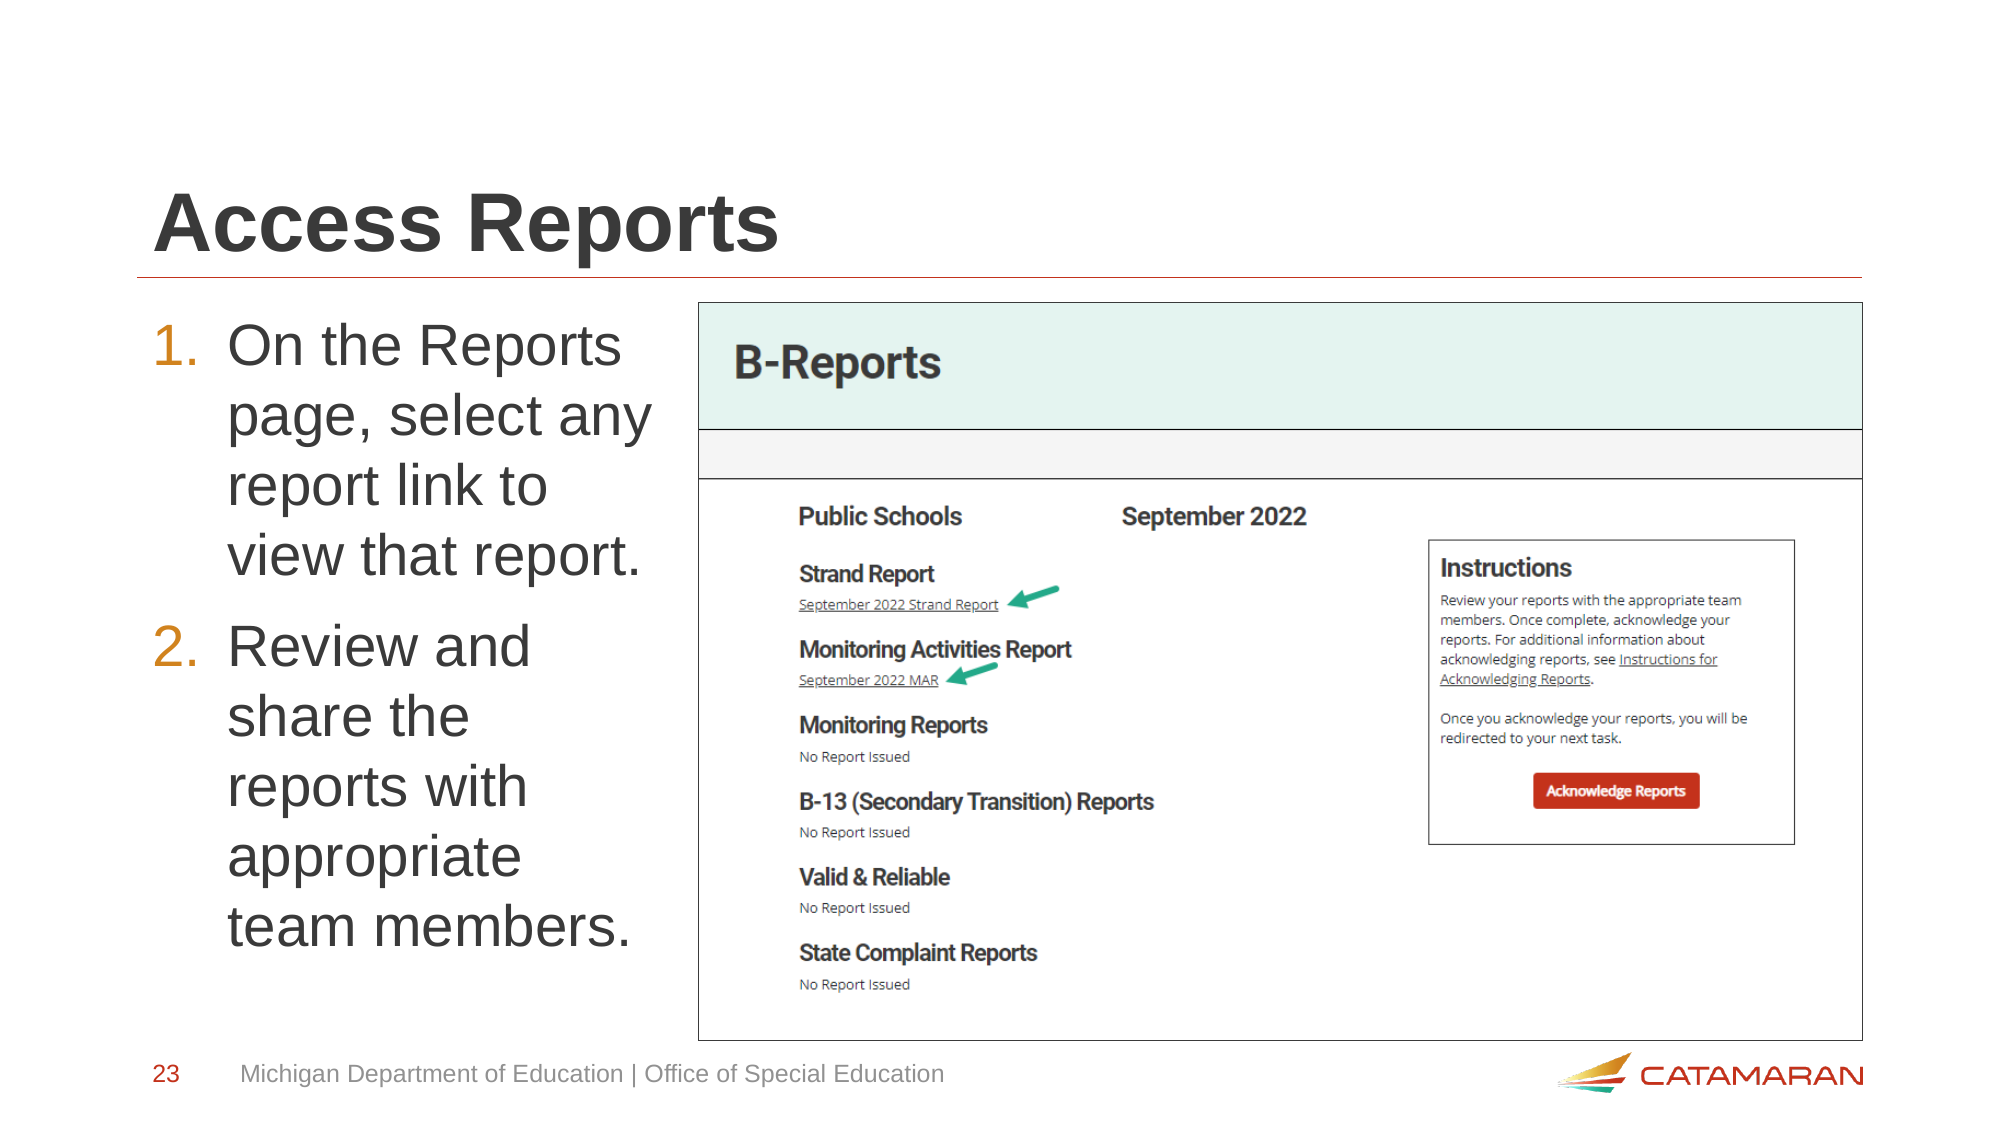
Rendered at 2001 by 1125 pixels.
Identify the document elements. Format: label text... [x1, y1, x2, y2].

title Access Reports [137, 59, 1863, 278]
list On the Reports page, select any report link to view that report. Review and share the reports with appropriate team members. [137, 299, 682, 1014]
footer Michigan Department of Education | Office of Special Education [225, 1042, 1484, 1103]
picture [1557, 1052, 1863, 1093]
picture [698, 302, 1863, 1041]
slide_number 23 [137, 1042, 205, 1103]
